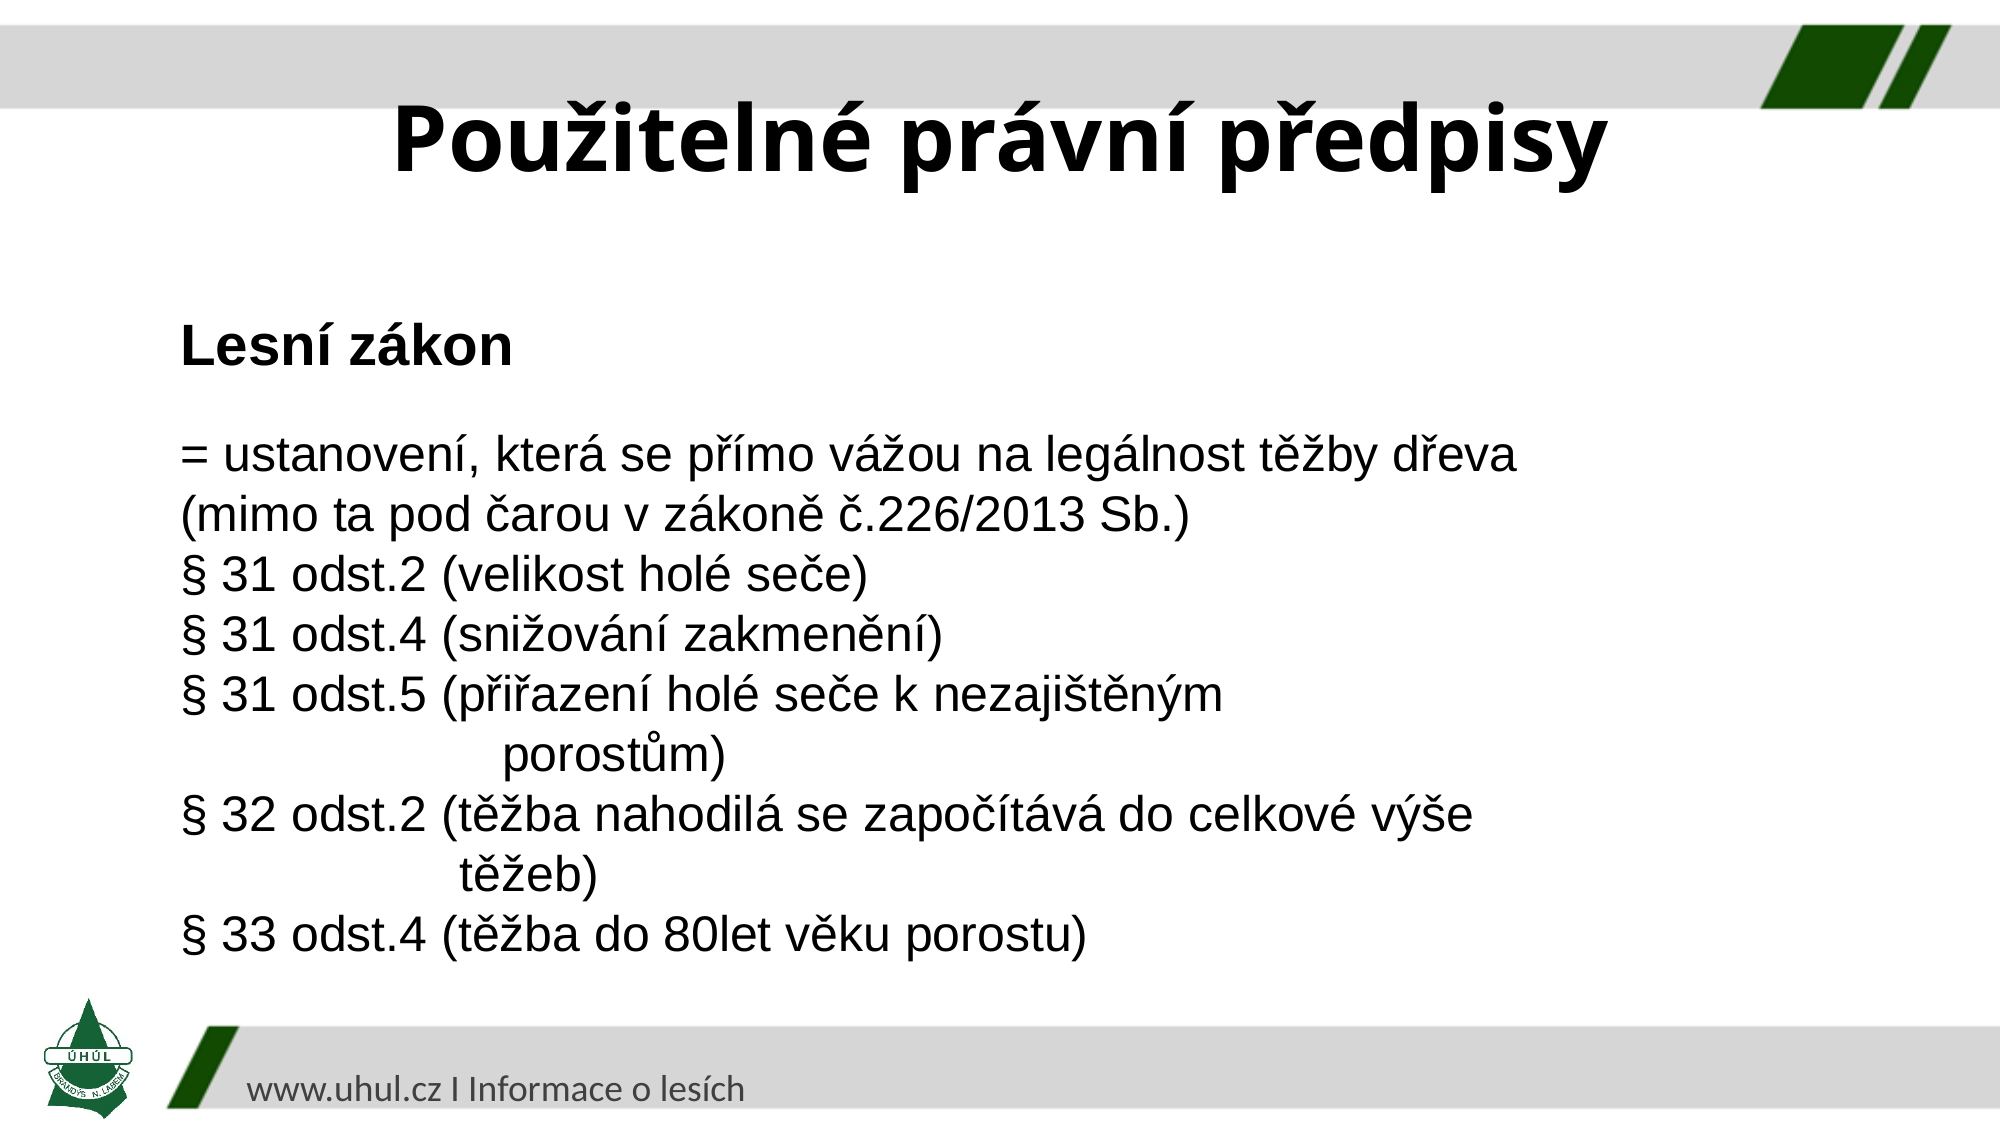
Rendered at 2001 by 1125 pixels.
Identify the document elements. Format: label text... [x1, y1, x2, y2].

text_box Použitelné právní předpisy [137, 59, 1863, 278]
picture [0, 0, 2000, 1125]
text_box Lesní zákon = ustanovení, která se přímo vážou na legálnost těžby dřeva (mimo ta pod čarou v zákoně č.226/2013 Sb.) § 31 odst.2 (velikost holé seče) § 31 odst.4 (snižování zakmenění) § 31 odst.5 (přiřazení holé seče k nezajištěným porostům) § 32 odst.2 (těžba nahodilá se započítává do celkové výše těžeb) § 33 odst.4 (těžba do 80let věku porostu) [165, 299, 1702, 1028]
